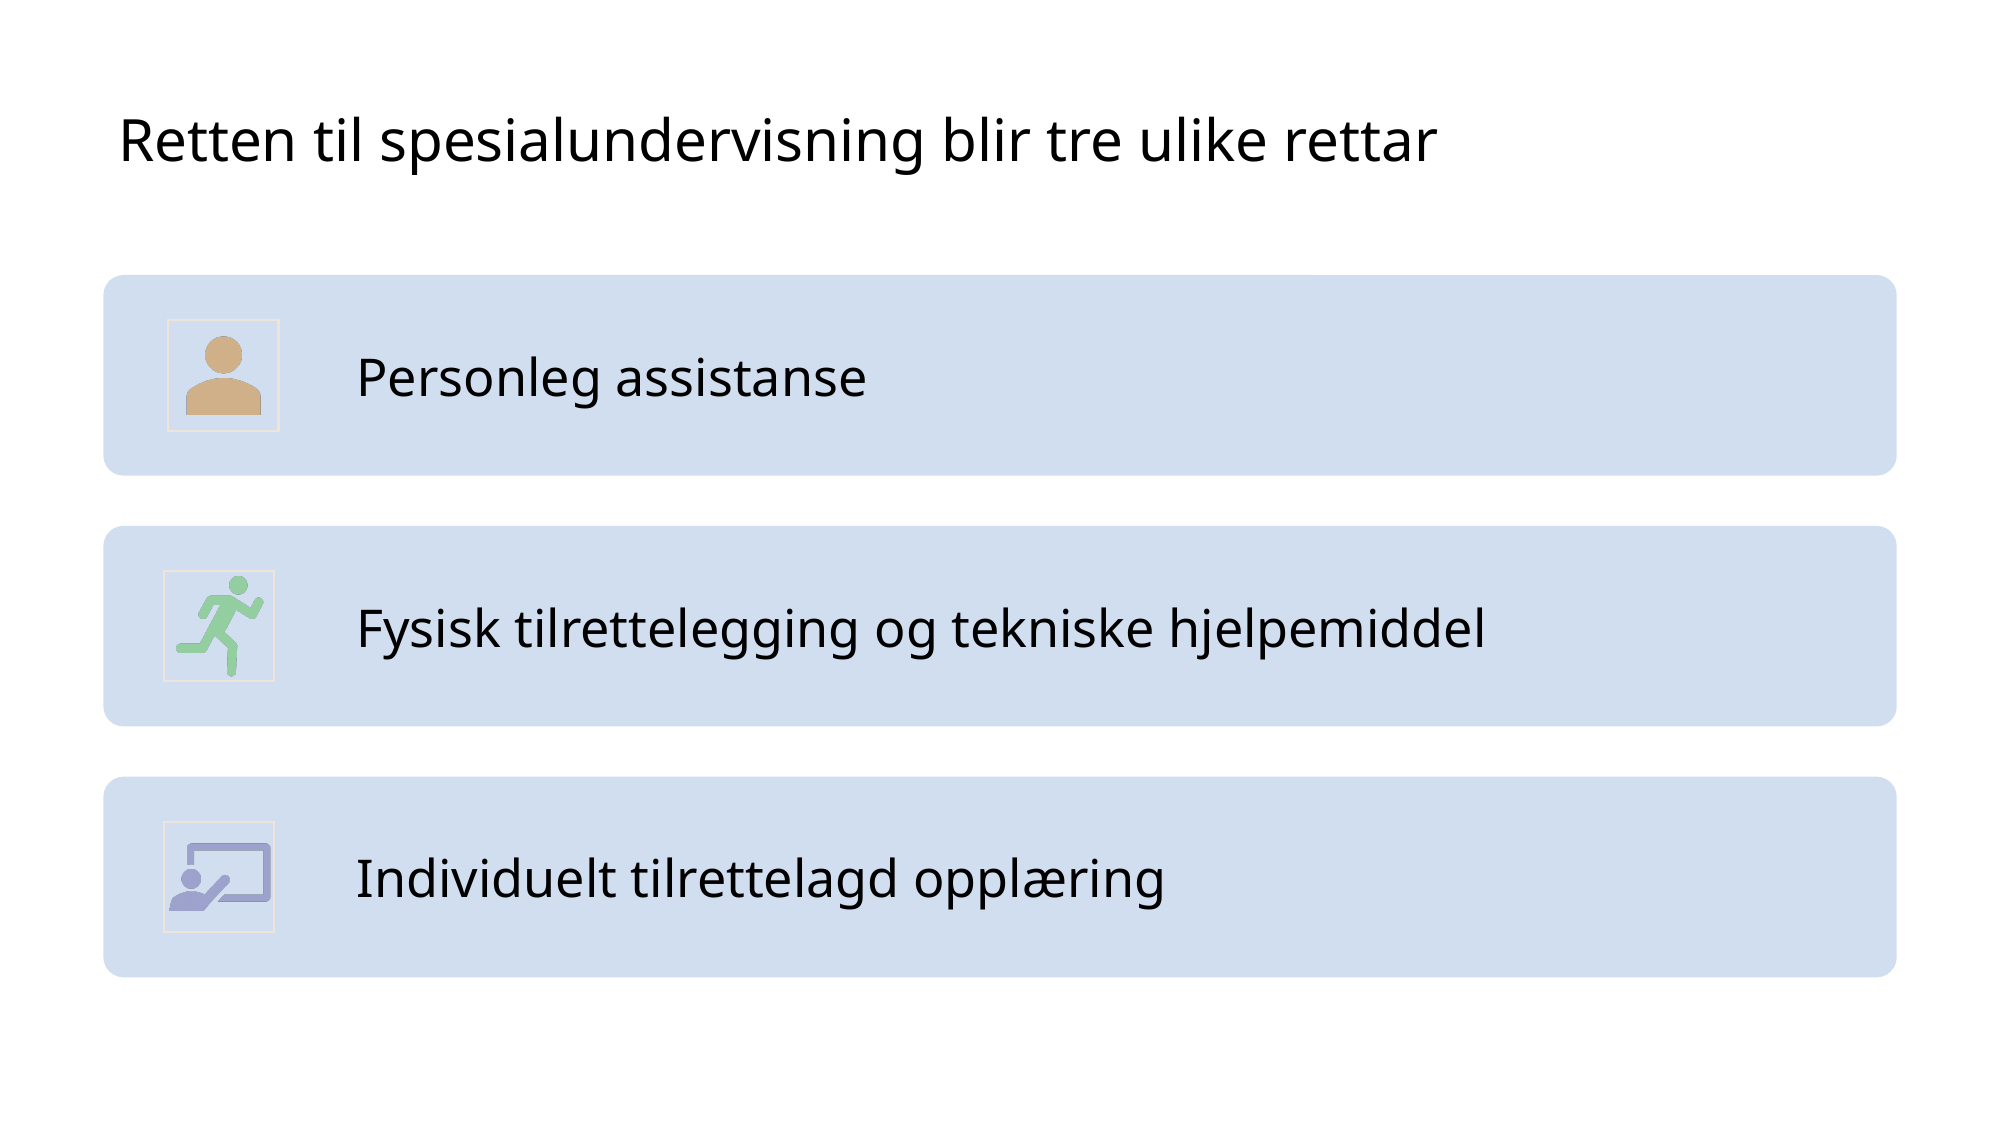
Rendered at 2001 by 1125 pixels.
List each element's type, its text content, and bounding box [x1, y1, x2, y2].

text_box Retten til spesialundervisning blir tre ulike rettar [103, 103, 1502, 274]
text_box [103, 274, 1897, 978]
